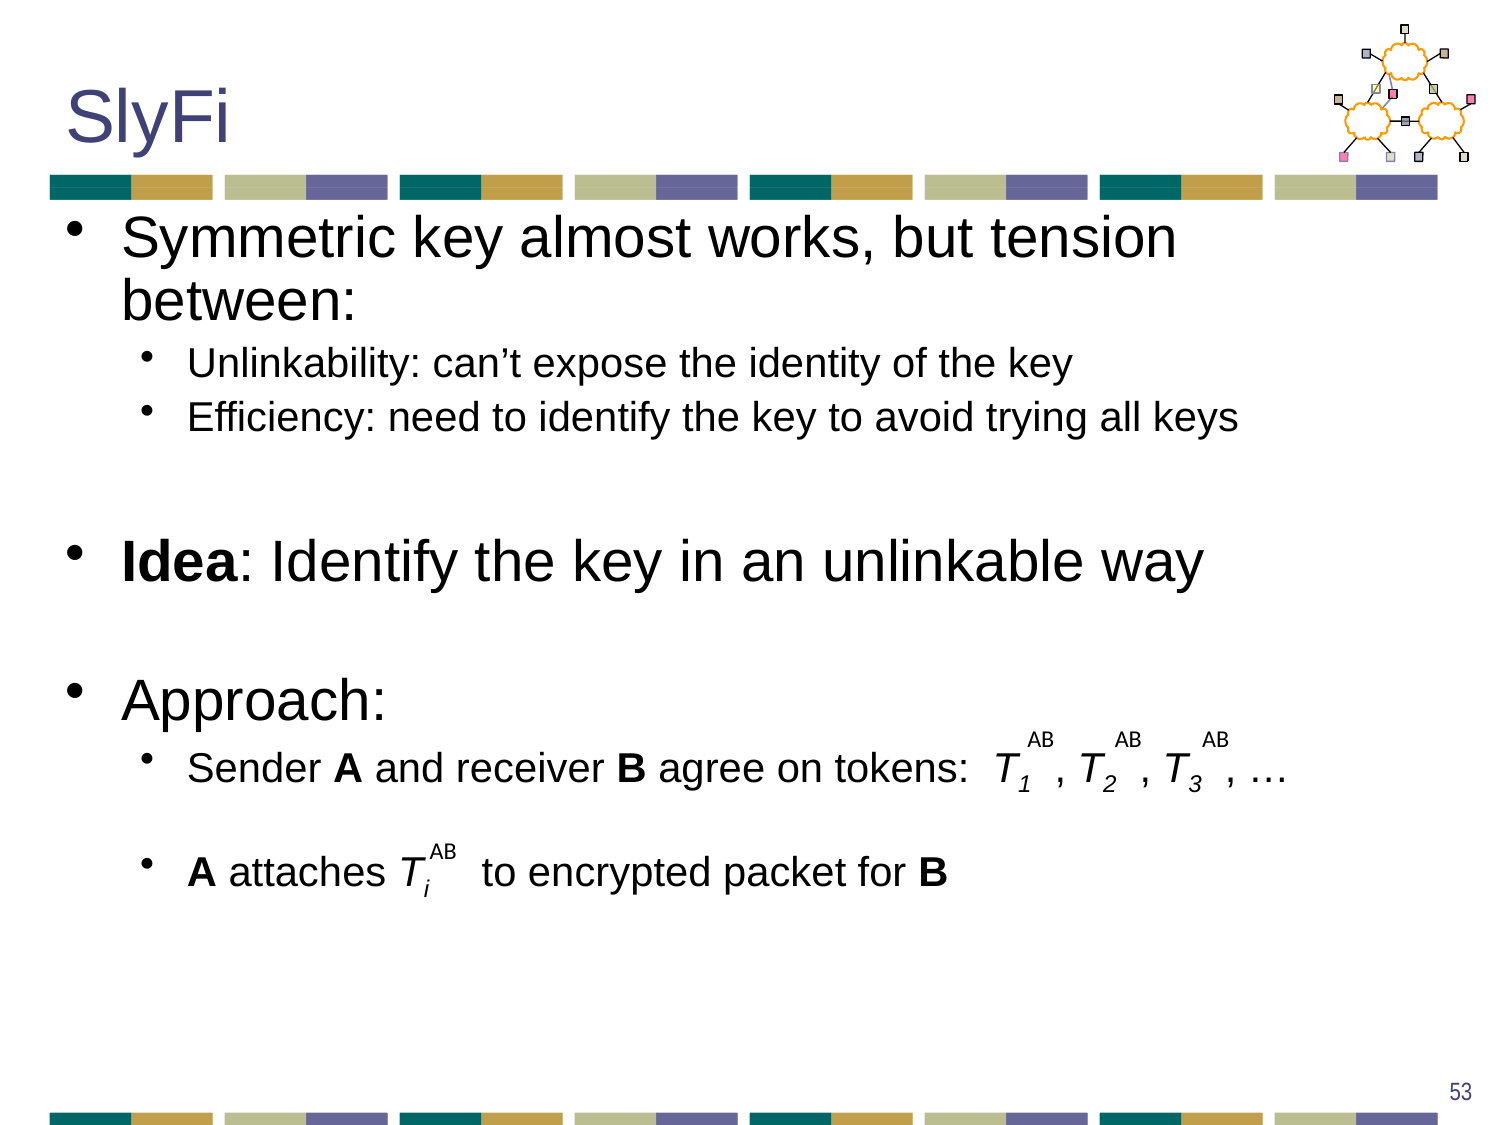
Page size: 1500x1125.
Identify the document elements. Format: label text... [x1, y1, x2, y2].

text_box AB [1187, 687, 1263, 760]
text_box AB [1099, 687, 1175, 760]
text_box AB [414, 800, 472, 872]
list Symmetric key almost works, but tension between: Unlinkability: can’t expose the identity of the key Efficiency: need to identify the key to avoid trying all keys Idea: Identify the key in an unlinkable way Approach: Sender A and receiver B agree on tokens: T1 , T2 , T3 , … A attaches Ti to encrypted packet for B [50, 200, 1438, 1000]
title SlyFi [50, 62, 1388, 163]
slide_number 53 [1174, 1037, 1488, 1113]
text_box AB [1012, 687, 1088, 760]
